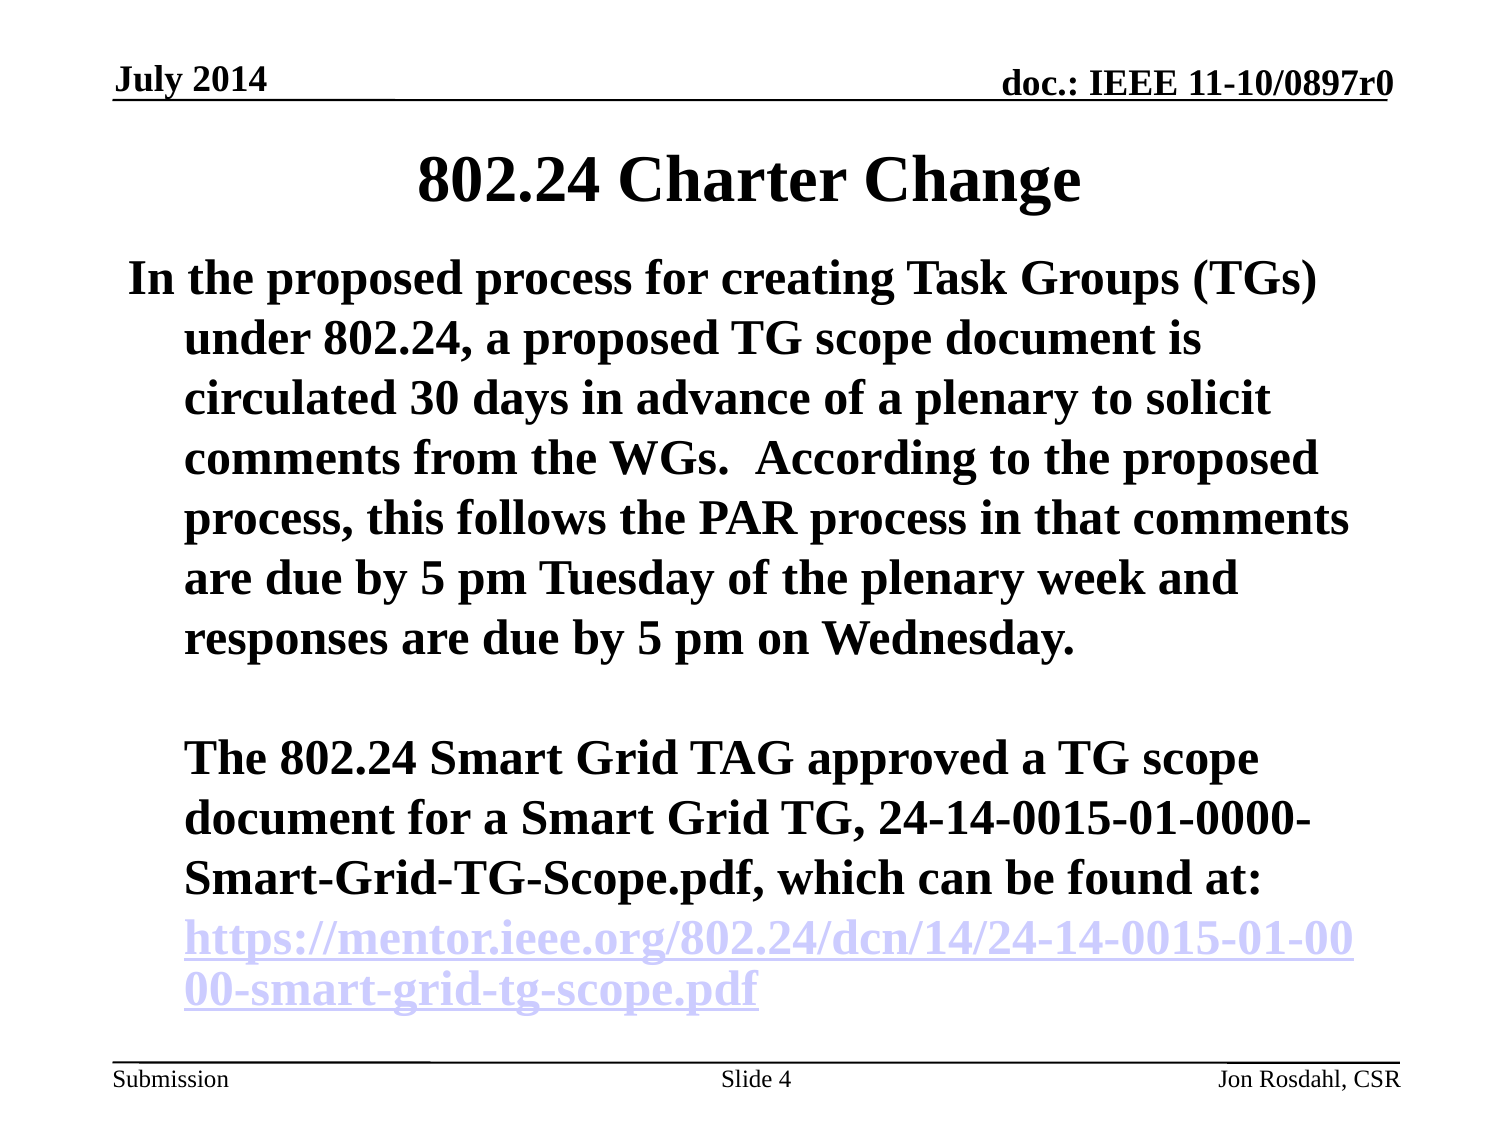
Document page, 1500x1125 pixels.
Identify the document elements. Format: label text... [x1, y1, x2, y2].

slide_number Slide 4 [712, 1061, 800, 1123]
title 802.24 Charter Change [112, 112, 1388, 237]
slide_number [114, 54, 423, 100]
list In the proposed process for creating Task Groups (TGs) under 802.24, a proposed TG scope document is circulated 30 days in advance of a plenary to solicit comments from the WGs. According to the proposed process, this follows the PAR process in that comments are due by 5 pm Tuesday of the plenary week and responses are due by 5 pm on Wednesday. The 802.24 Smart Grid TAG approved a TG scope document for a Smart Grid TG, 24-14-0015-01-0000-Smart-Grid-TG-Scope.pdf, which can be found at: https://mentor.ieee.org/802.24/dcn/14/24-14-0015-01-0000-smart-grid-tg-scope.pdf [112, 237, 1388, 1051]
footer Jon Rosdahl, CSR [878, 1061, 1402, 1093]
